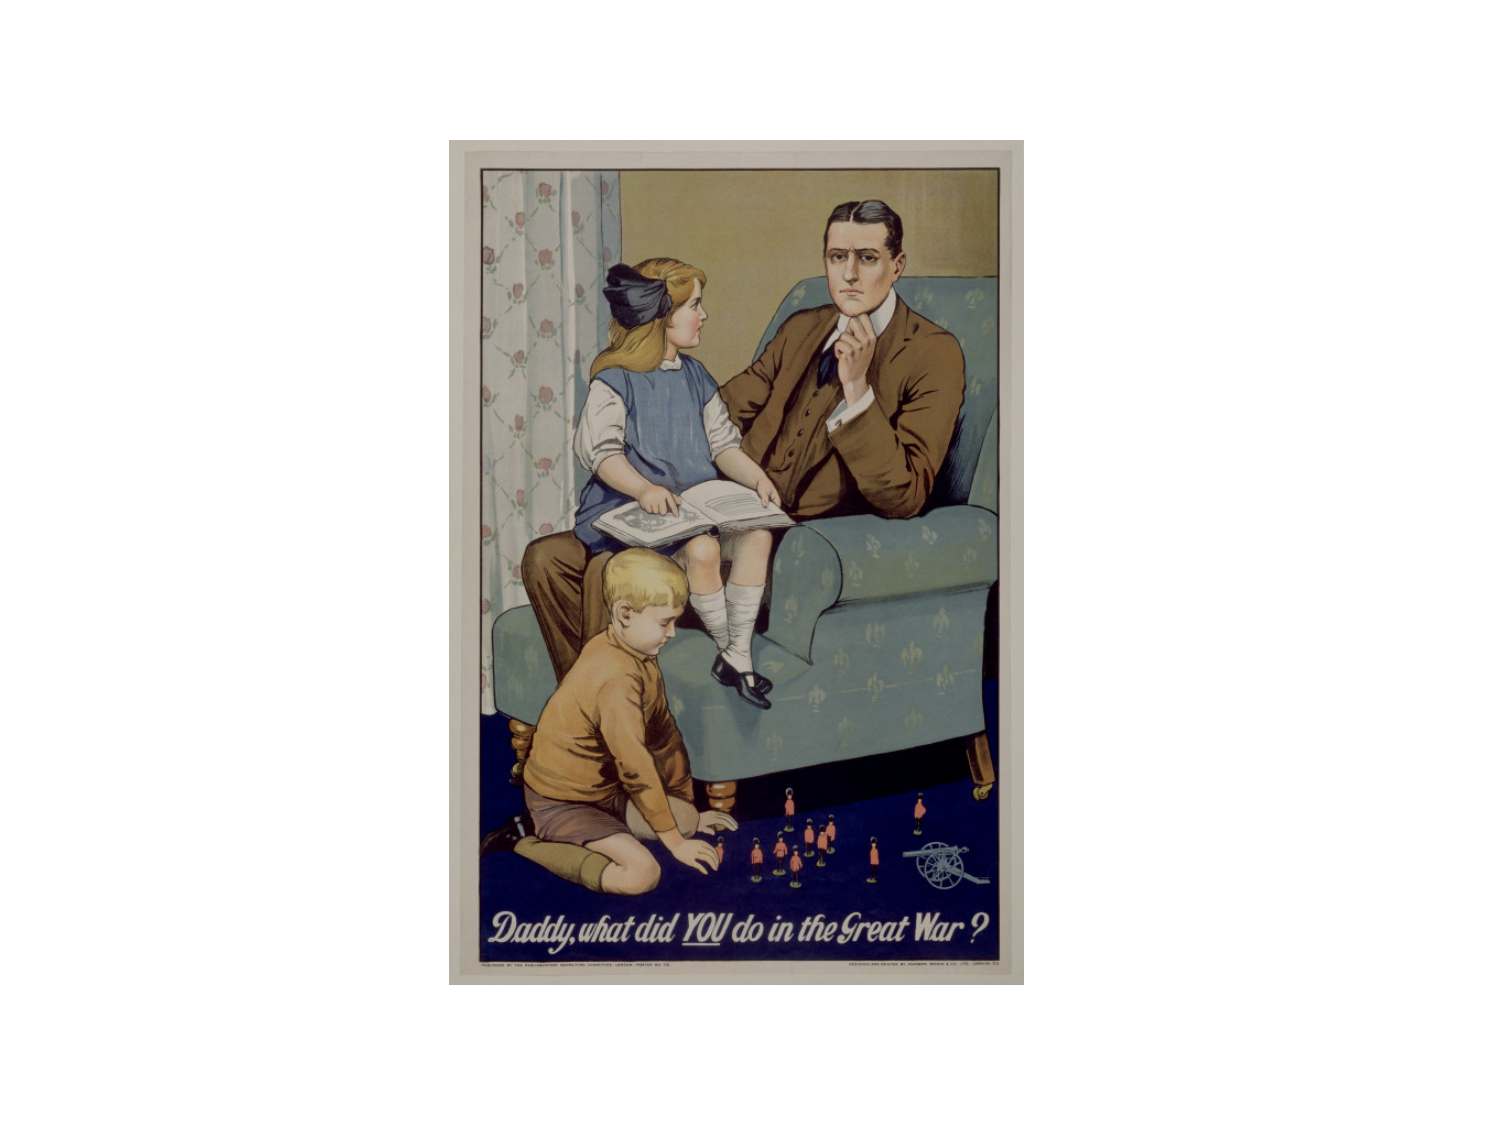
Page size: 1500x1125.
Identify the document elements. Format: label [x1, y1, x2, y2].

picture [449, 140, 1024, 985]
